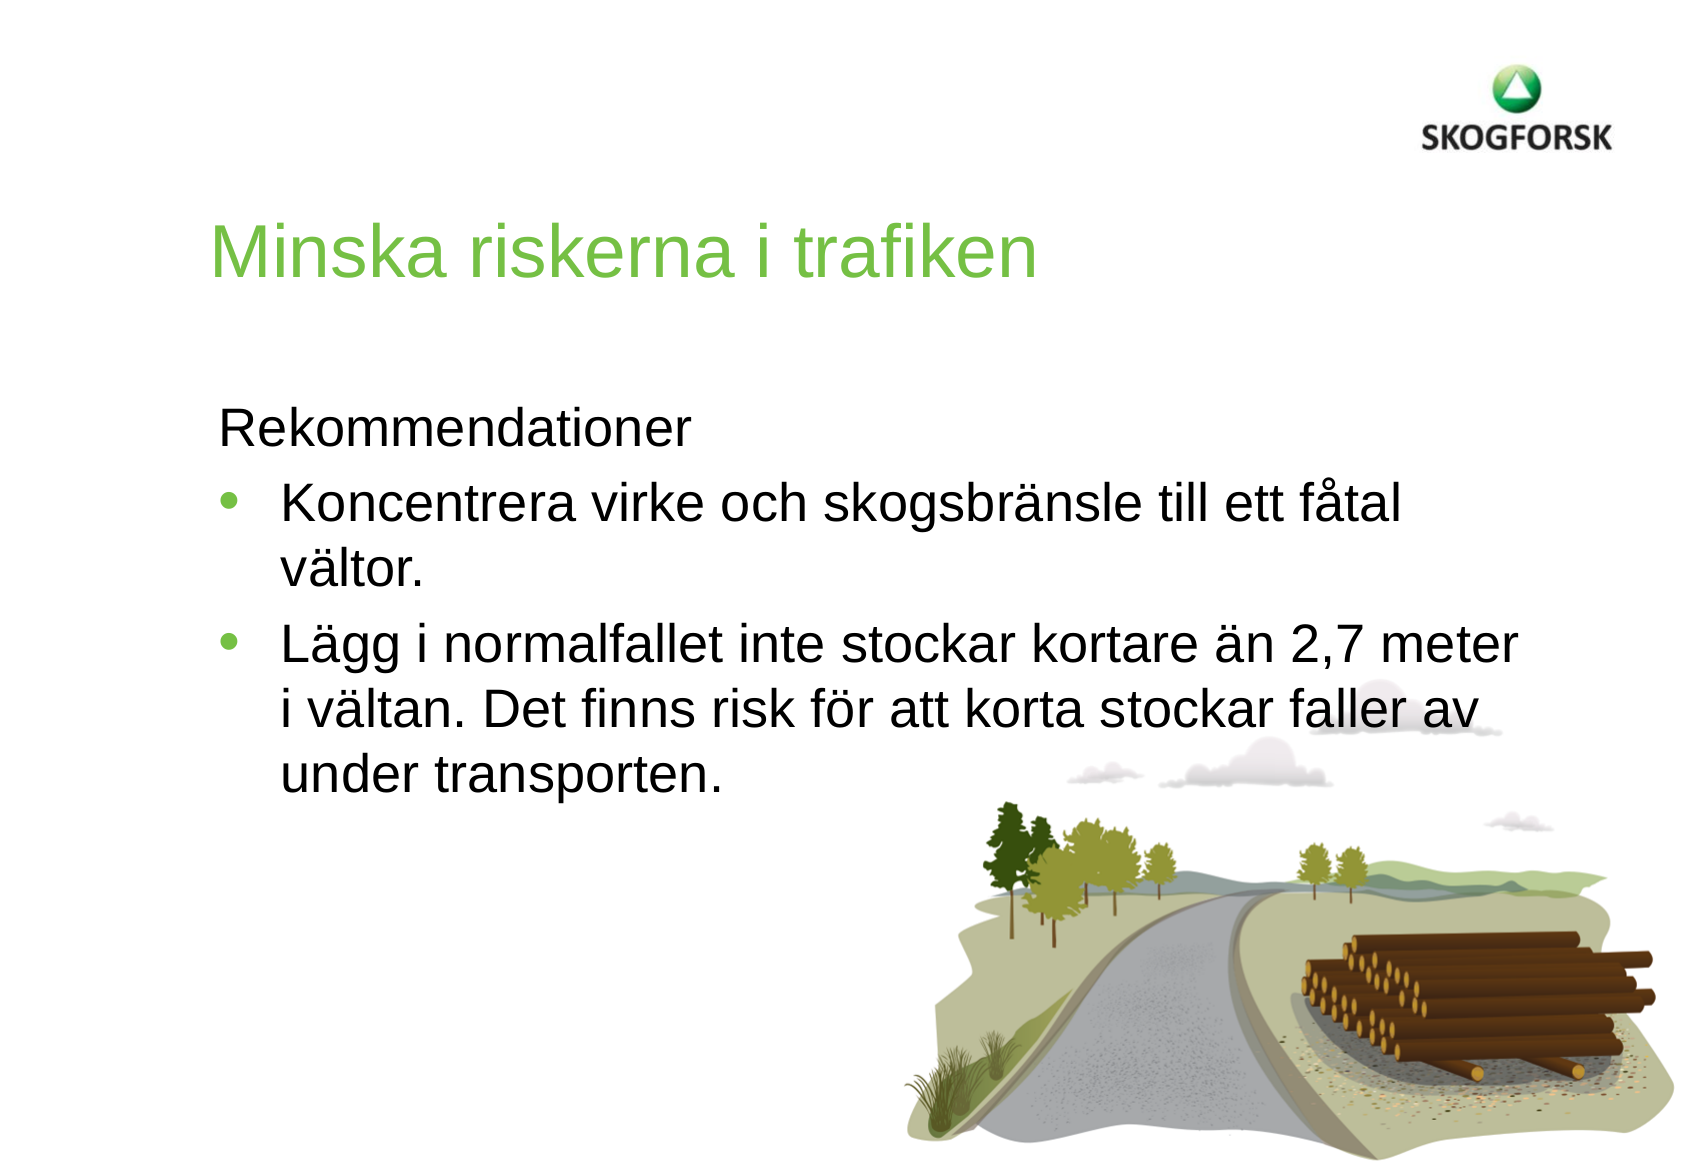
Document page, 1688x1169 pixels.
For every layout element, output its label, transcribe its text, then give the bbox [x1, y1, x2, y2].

picture [1398, 40, 1636, 174]
picture [878, 656, 1688, 1169]
list Rekommendationer Koncentrera virke och skogsbränsle till ett fåtal vältor. Lägg i normalfallet inte stockar kortare än 2,7 meter i vältan. Det finns risk för att korta stockar faller av under transporten. [201, 383, 1561, 821]
text_box Minska riskerna i trafiken [193, 193, 1469, 411]
